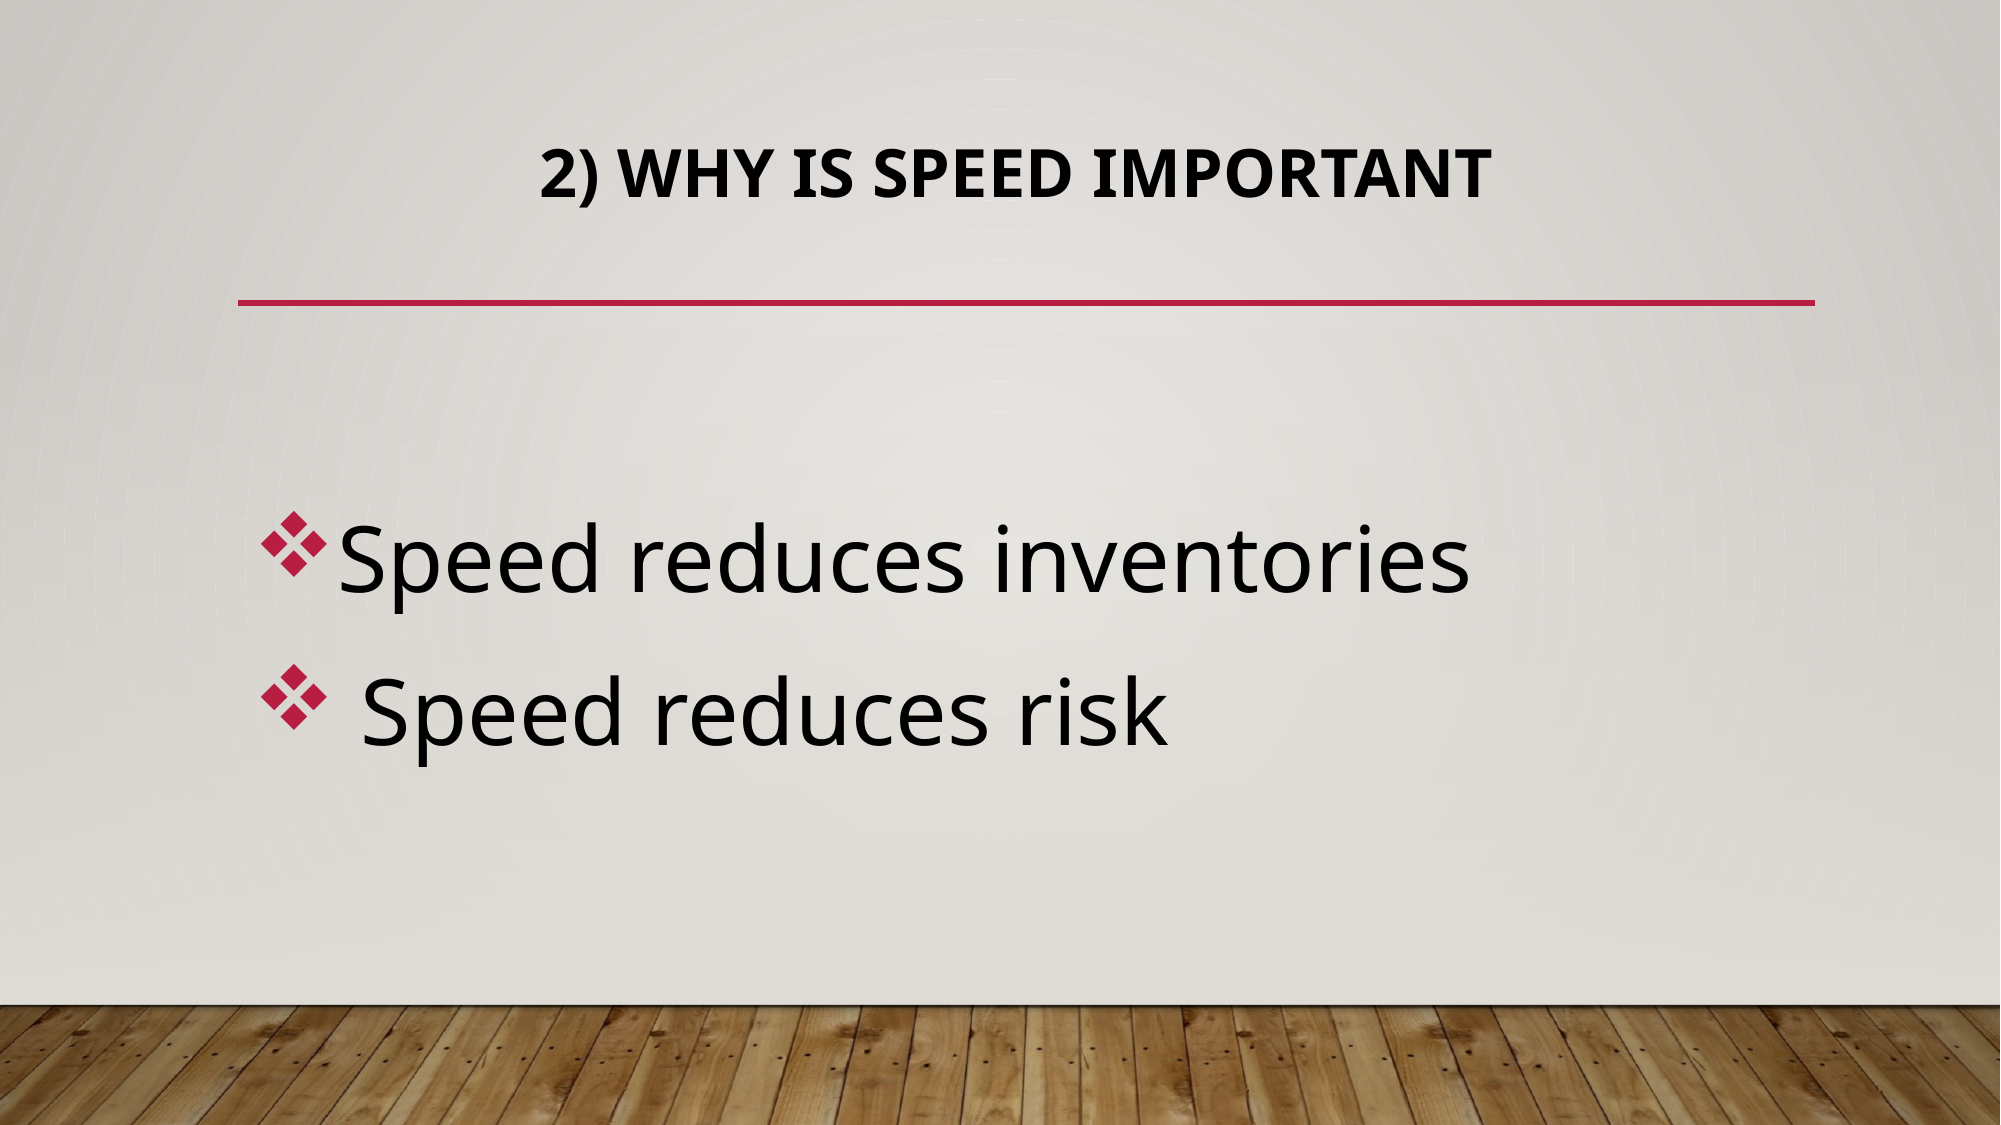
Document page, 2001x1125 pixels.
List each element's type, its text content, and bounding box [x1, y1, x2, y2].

title 2) Why is speed important [238, 131, 1814, 305]
list Speed reduces inventories Speed reduces risk [238, 330, 1814, 897]
picture [0, 1005, 2000, 1125]
